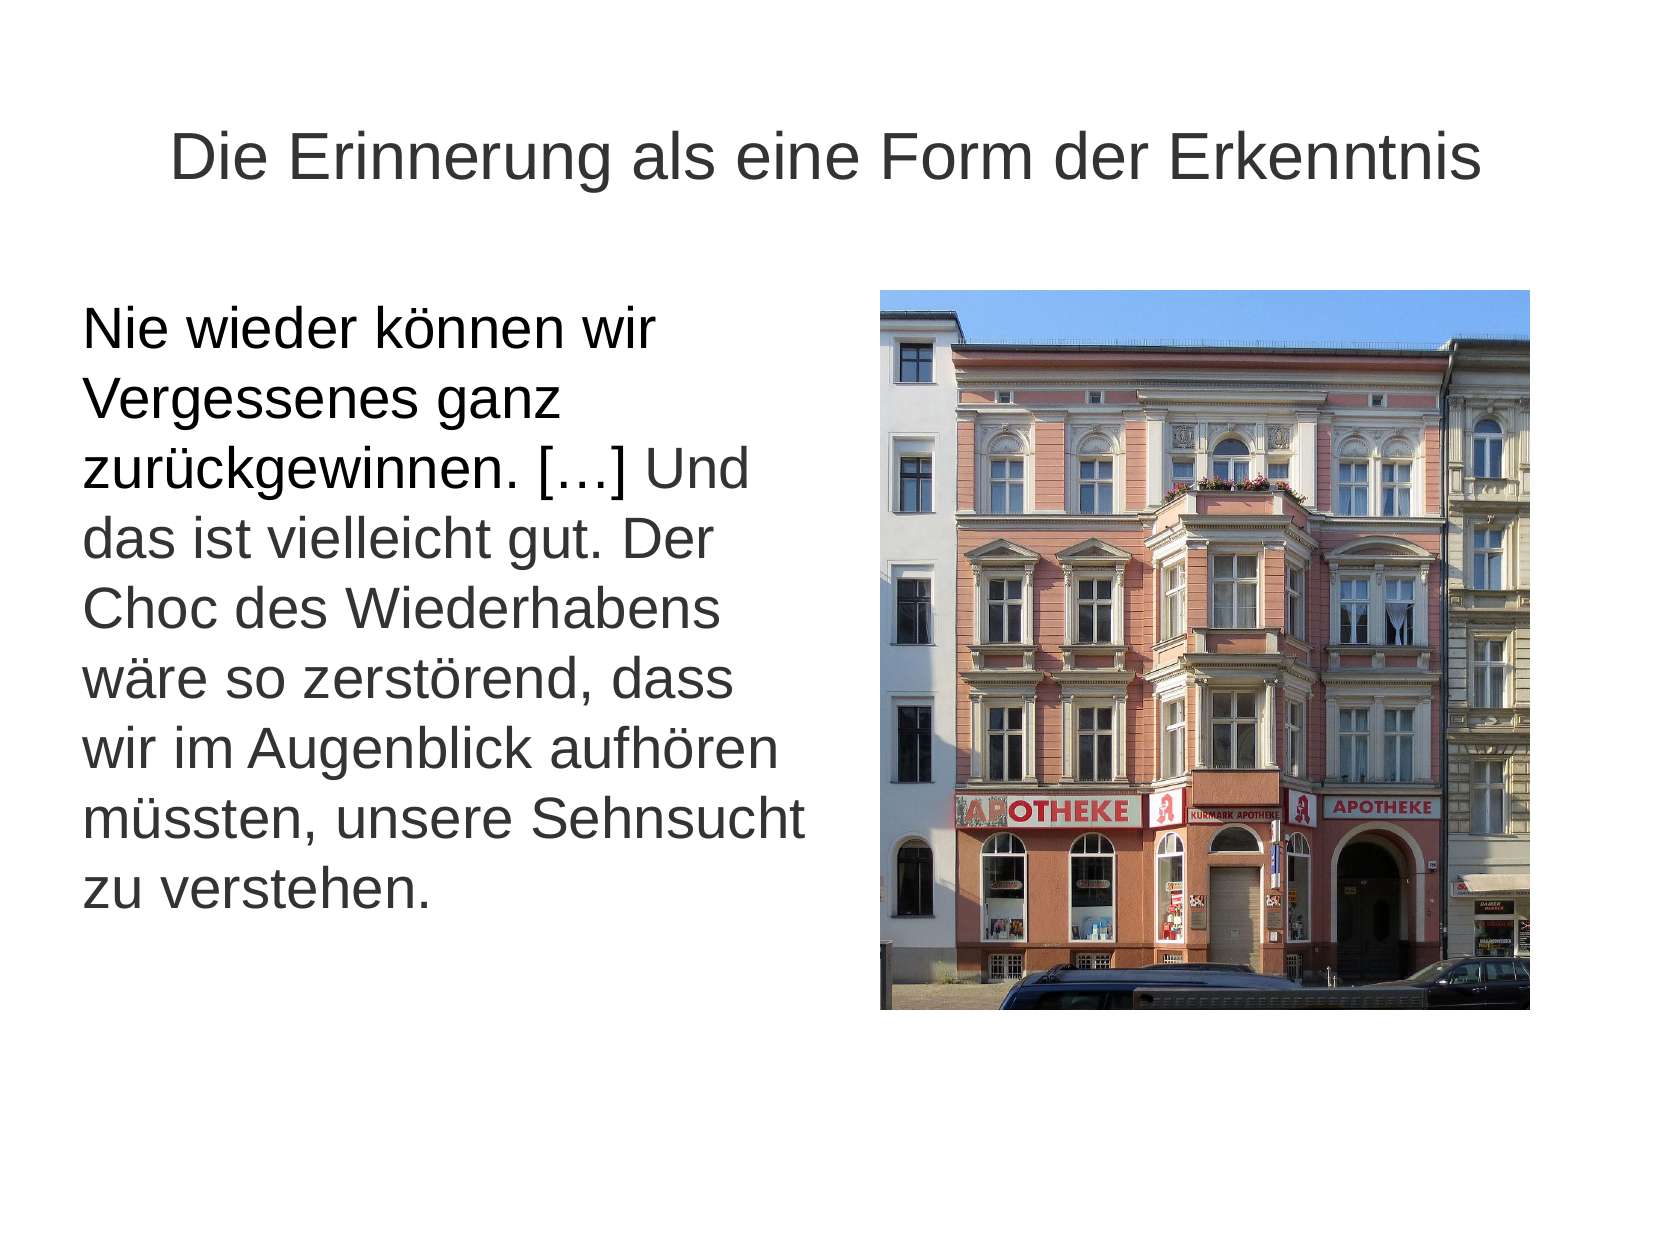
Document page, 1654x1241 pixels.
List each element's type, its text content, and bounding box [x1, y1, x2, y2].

title Die Erinnerung als eine Form der Erkenntnis [82, 49, 1571, 257]
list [880, 289, 1530, 1010]
list Nie wieder können wir Vergessenes ganz zurückgewinnen. […] Und das ist vielleicht gut. Der Choc des Wiederhabens wäre so zerstörend, dass wir im Augenblick aufhören müssten, unsere Sehnsucht zu verstehen. [82, 290, 815, 1010]
